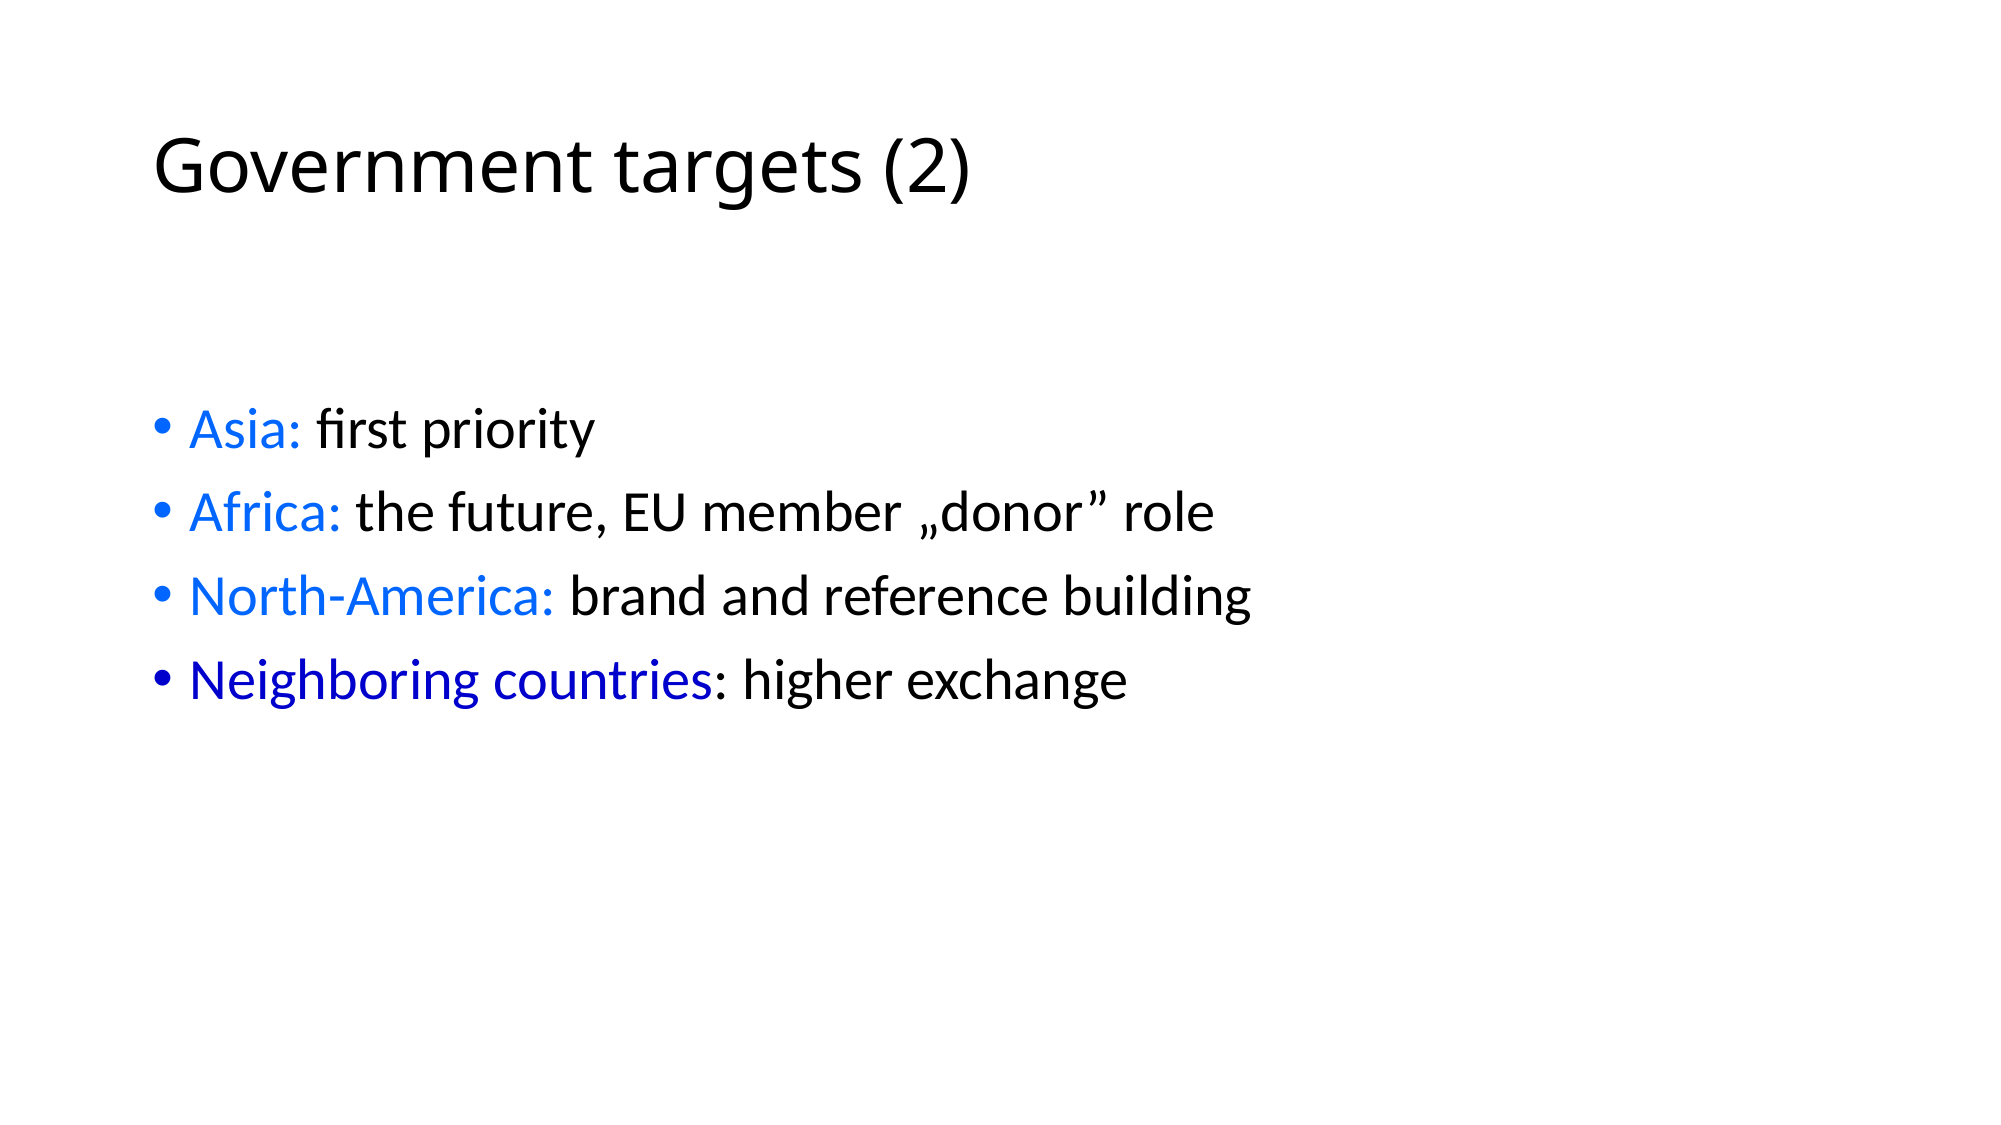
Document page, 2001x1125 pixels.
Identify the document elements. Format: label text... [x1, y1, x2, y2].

list Asia: first priority Africa: the future, EU member „donor” role North-America: brand and reference building Neighboring countries: higher exchange [137, 299, 1863, 1014]
title Government targets (2) [137, 59, 1863, 278]
